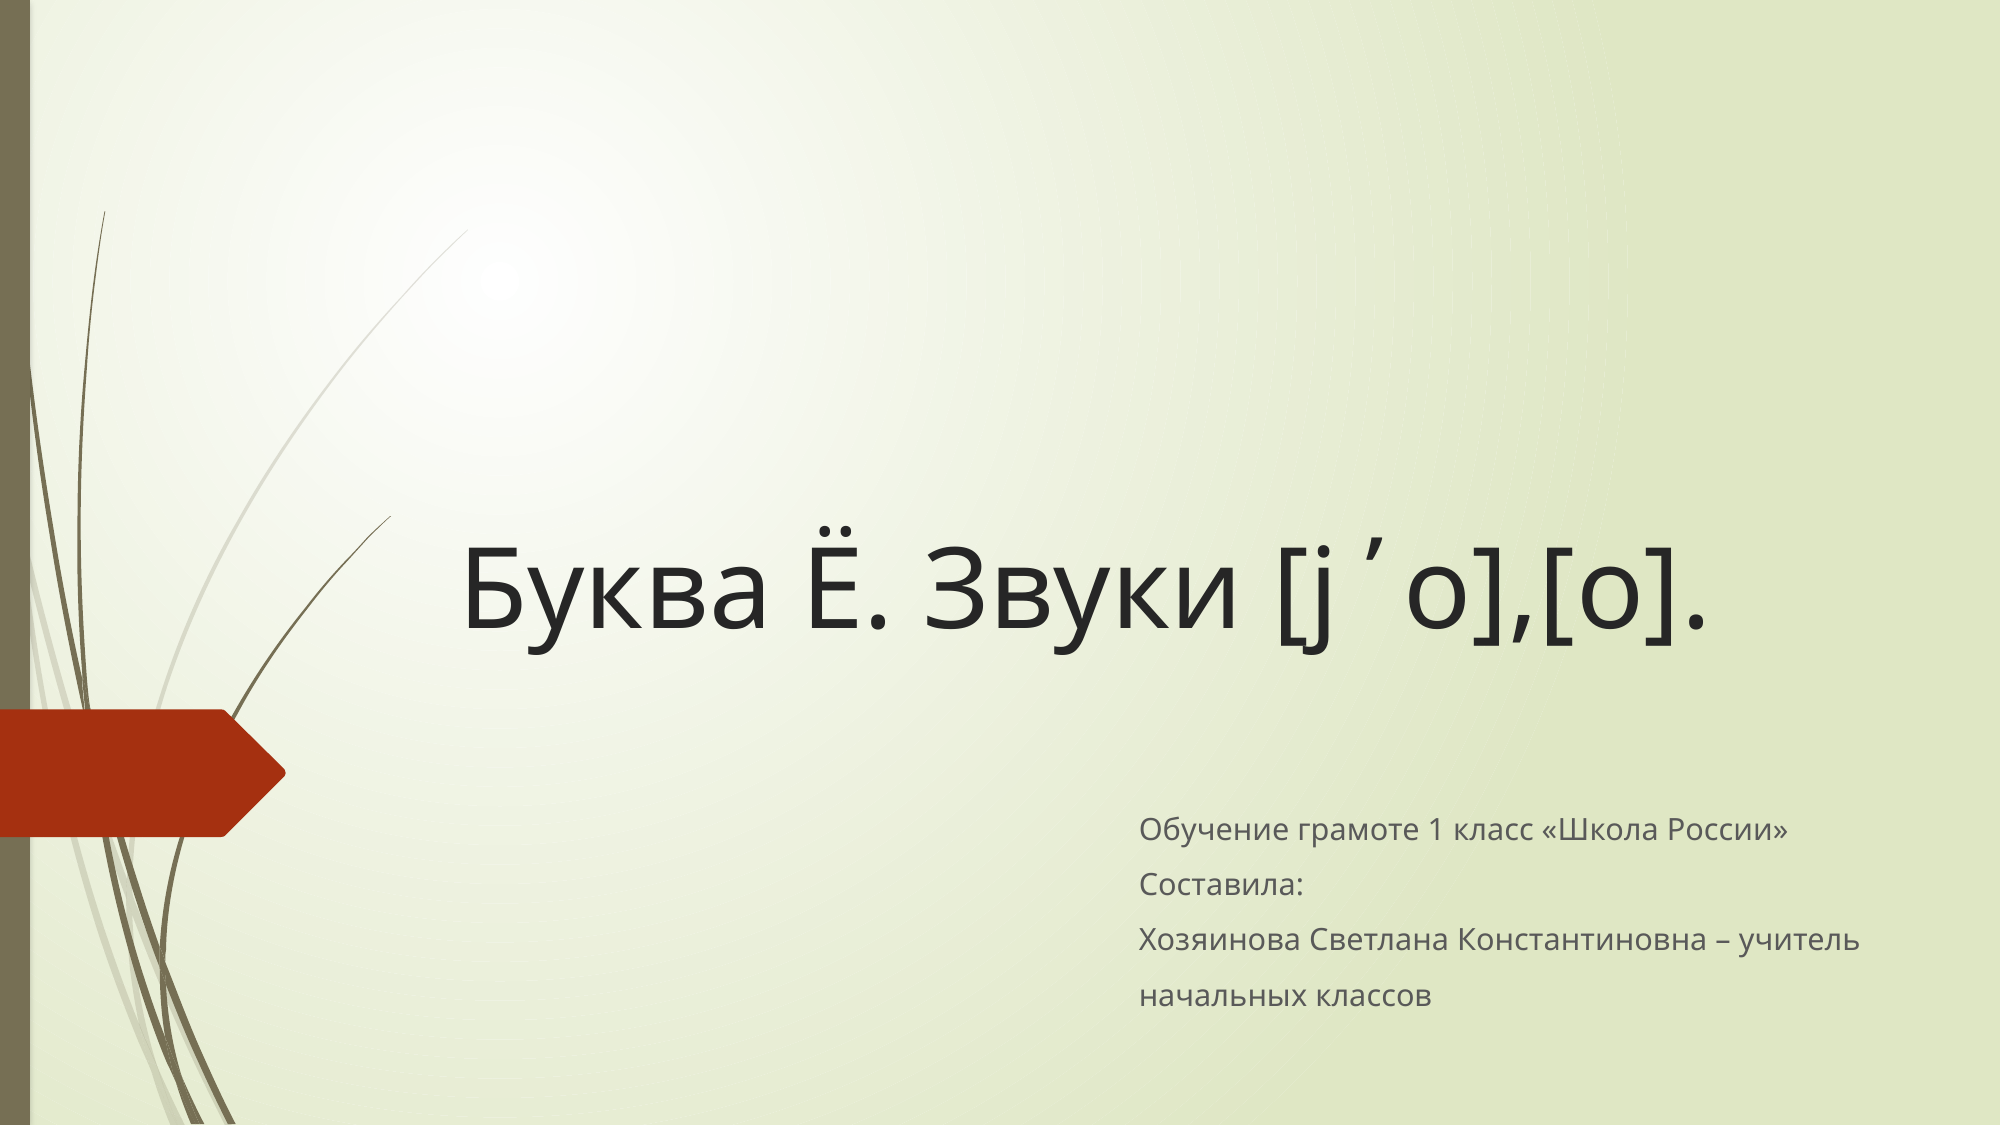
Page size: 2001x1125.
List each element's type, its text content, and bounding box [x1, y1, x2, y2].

subtitle Обучение грамоте 1 класс «Школа России» Составила: Хозяинова Светлана Константиновна – учитель начальных классов [1123, 783, 1888, 1023]
title Буква Ё. Звуки [j΄o],[о]. [353, 287, 1816, 659]
